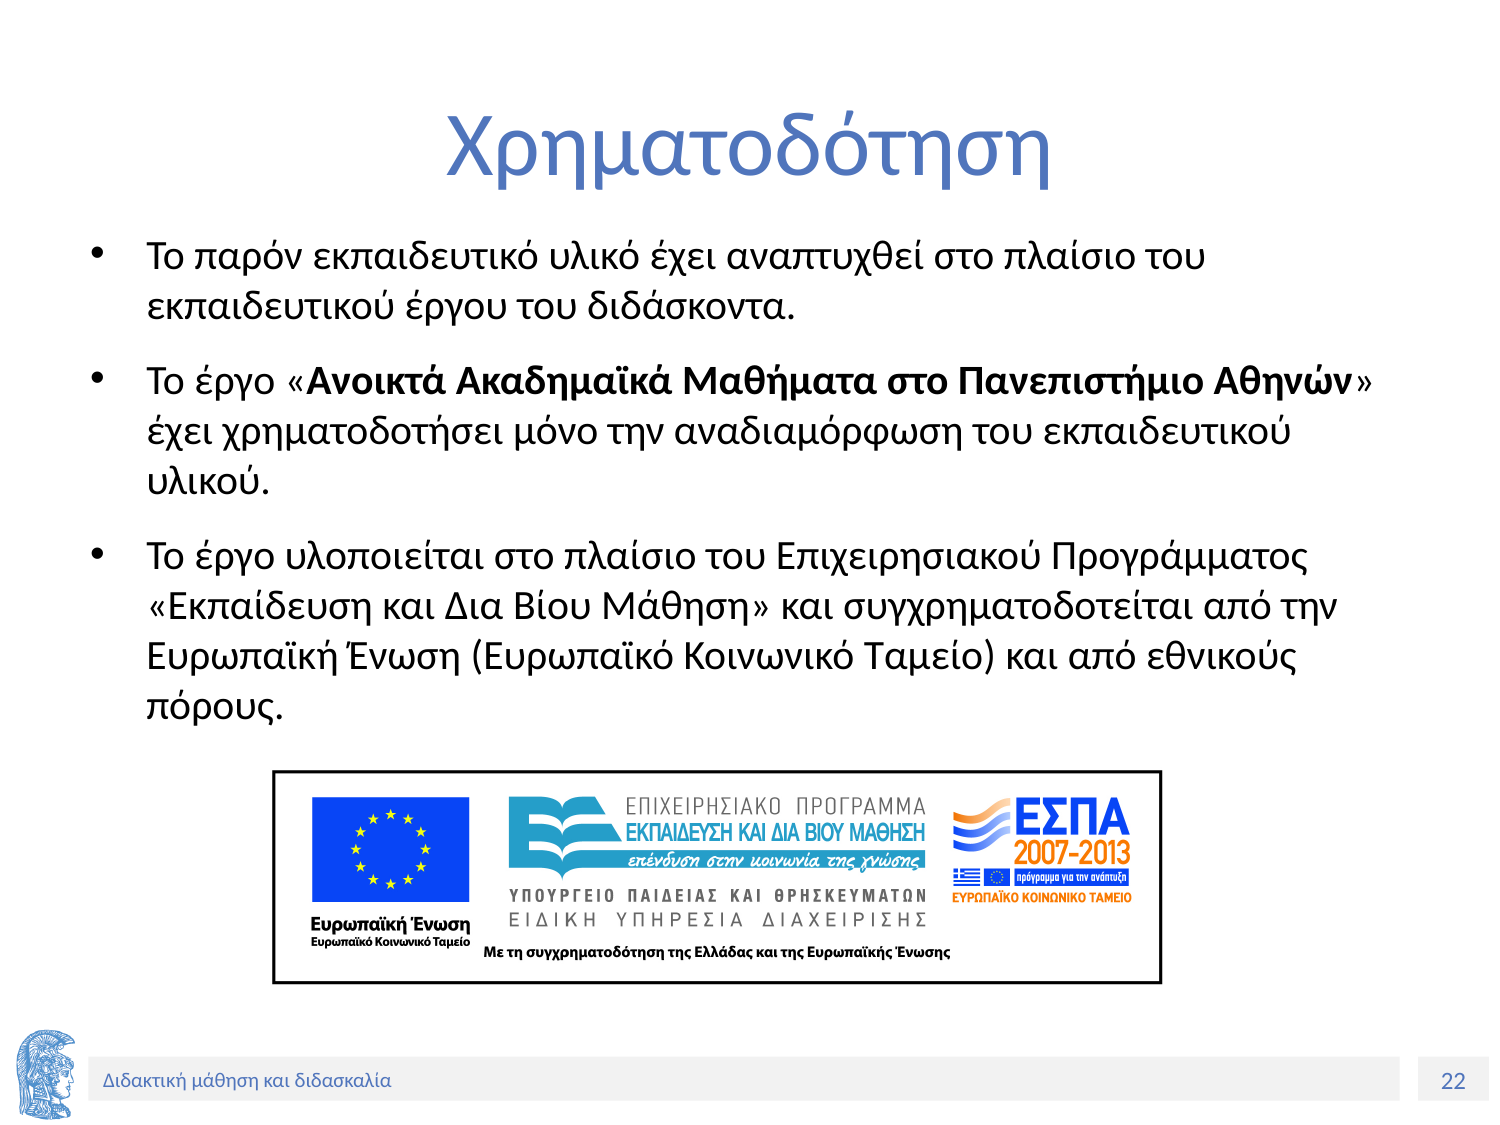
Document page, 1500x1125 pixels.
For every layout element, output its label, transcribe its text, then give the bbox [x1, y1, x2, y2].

list Το παρόν εκπαιδευτικό υλικό έχει αναπτυχθεί στο πλαίσιο του εκπαιδευτικού έργου του διδάσκοντα. Το έργο «Ανοικτά Ακαδημαϊκά Μαθήματα στο Πανεπιστήμιο Αθηνών» έχει χρηματοδοτήσει μόνο την αναδιαμόρφωση του εκπαιδευτικού υλικού. Το έργο υλοποιείται στο πλαίσιο του Επιχειρησιακού Προγράμματος «Εκπαίδευση και Δια Βίου Μάθηση» και συγχρηματοδοτείται από την Ευρωπαϊκή Ένωση (Ευρωπαϊκό Κοινωνικό Ταμείο) και από εθνικούς πόρους. [75, 219, 1425, 963]
title Χρηματοδότηση [75, 45, 1425, 219]
picture [265, 762, 1169, 991]
picture [9, 1026, 81, 1120]
